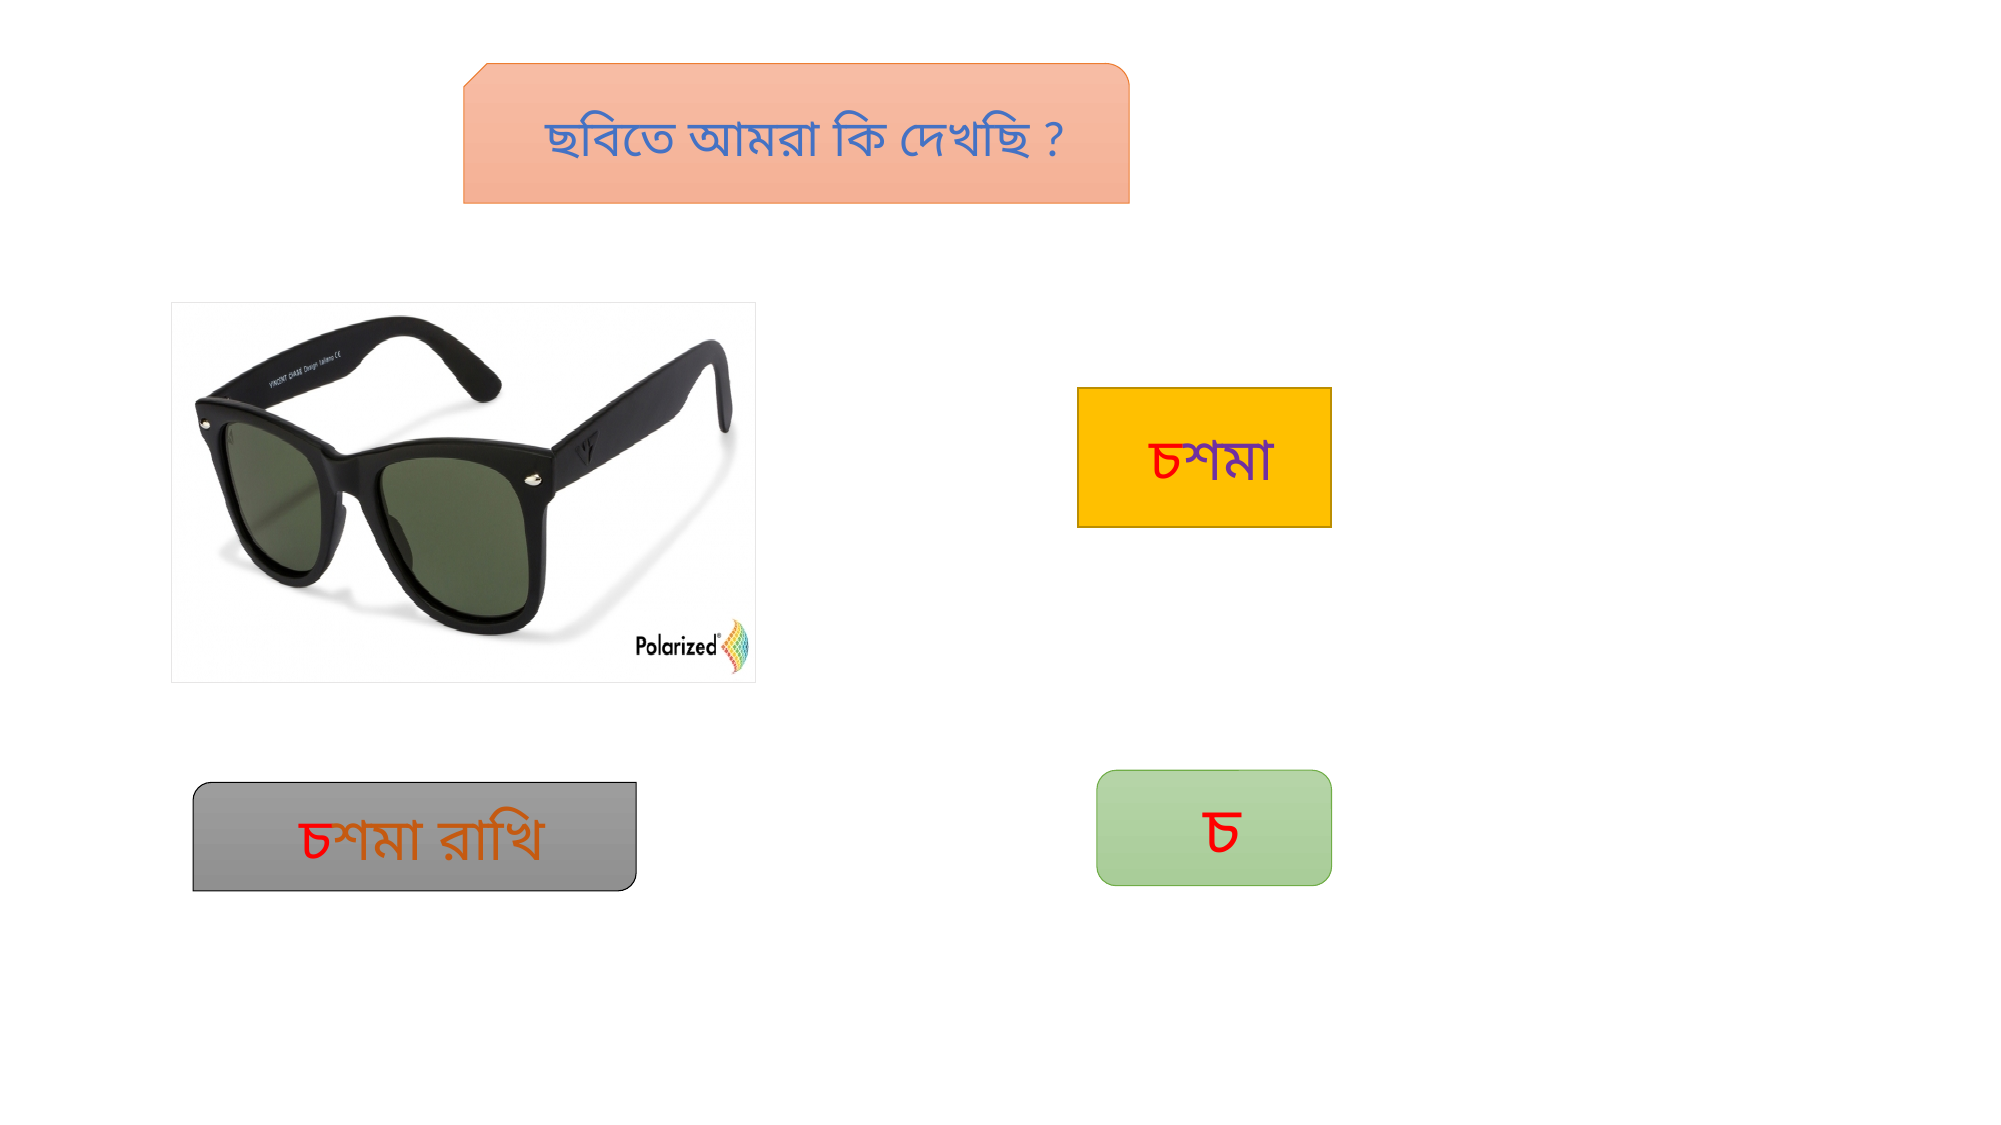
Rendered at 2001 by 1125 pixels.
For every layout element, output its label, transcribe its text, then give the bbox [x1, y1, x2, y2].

text_box ছবিতে আমরা কি দেখছি ? [463, 62, 1130, 204]
text_box চ [1096, 769, 1333, 887]
text_box চশমা [1077, 387, 1332, 528]
text_box চশমা রাখি [192, 781, 637, 892]
picture [171, 302, 756, 683]
